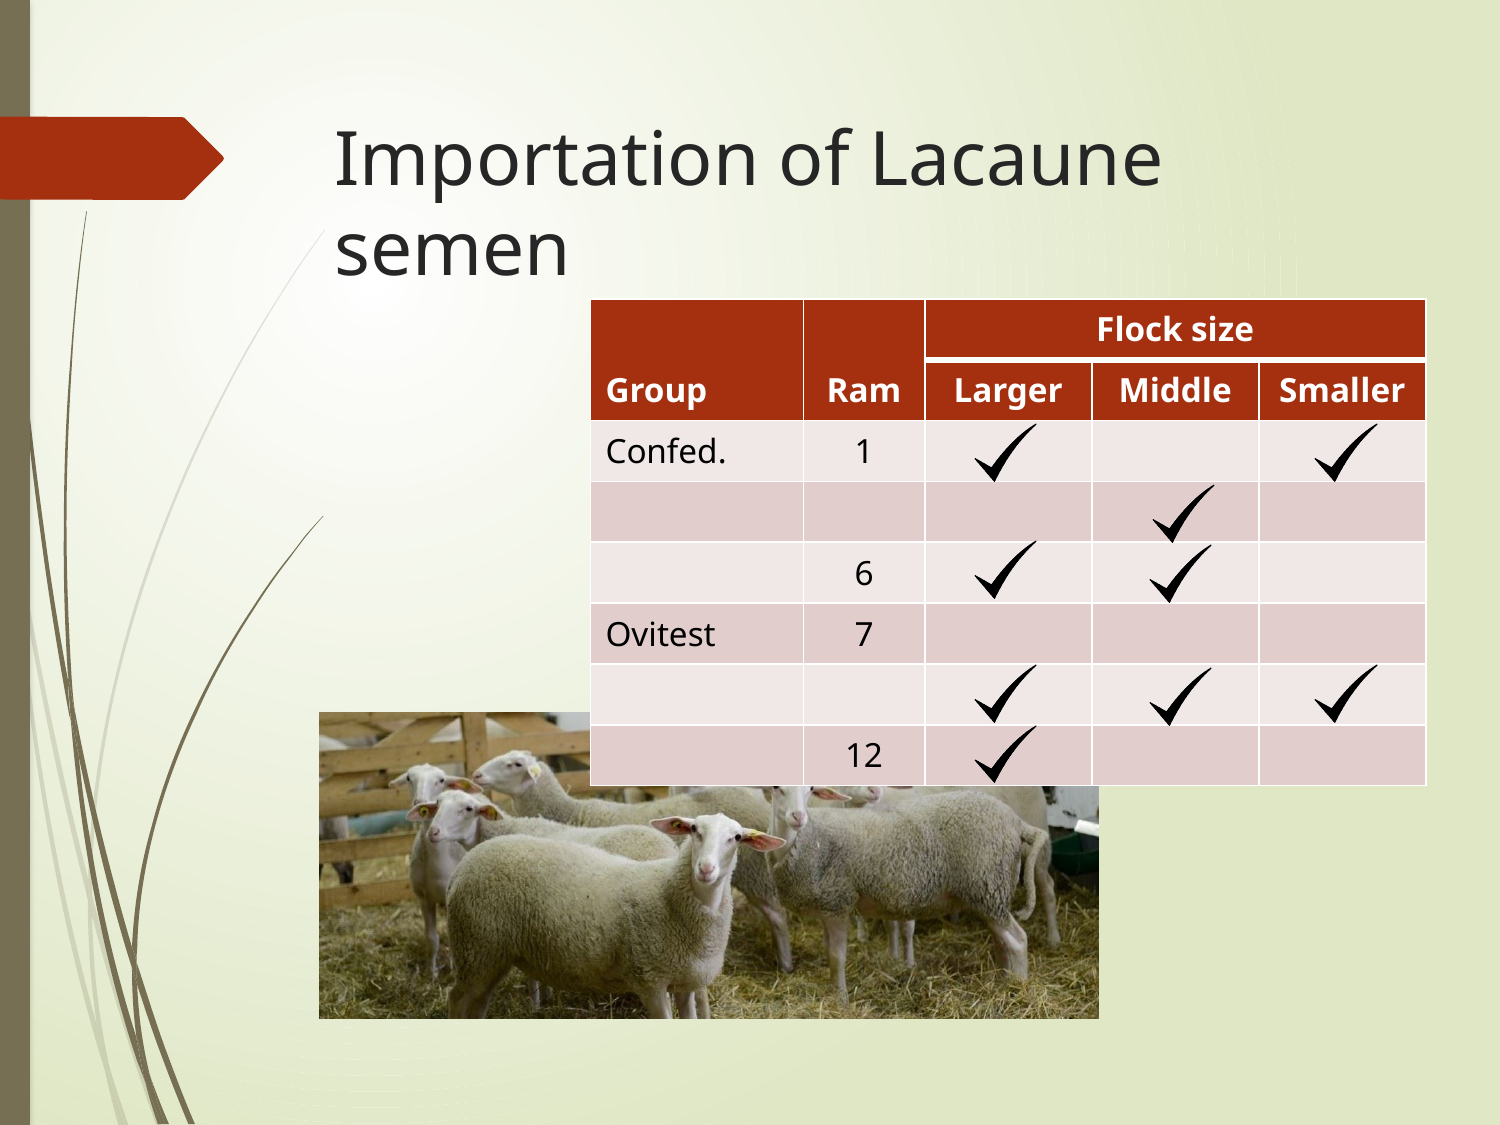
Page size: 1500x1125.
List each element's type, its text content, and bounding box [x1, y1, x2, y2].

picture [1149, 666, 1213, 726]
title Importation of Lacaune semen [319, 102, 1400, 313]
picture [1149, 544, 1213, 603]
picture [318, 664, 1099, 1020]
picture [974, 540, 1038, 600]
picture [1314, 423, 1378, 482]
picture [1314, 664, 1378, 723]
picture [974, 423, 1038, 482]
picture [1152, 484, 1216, 543]
